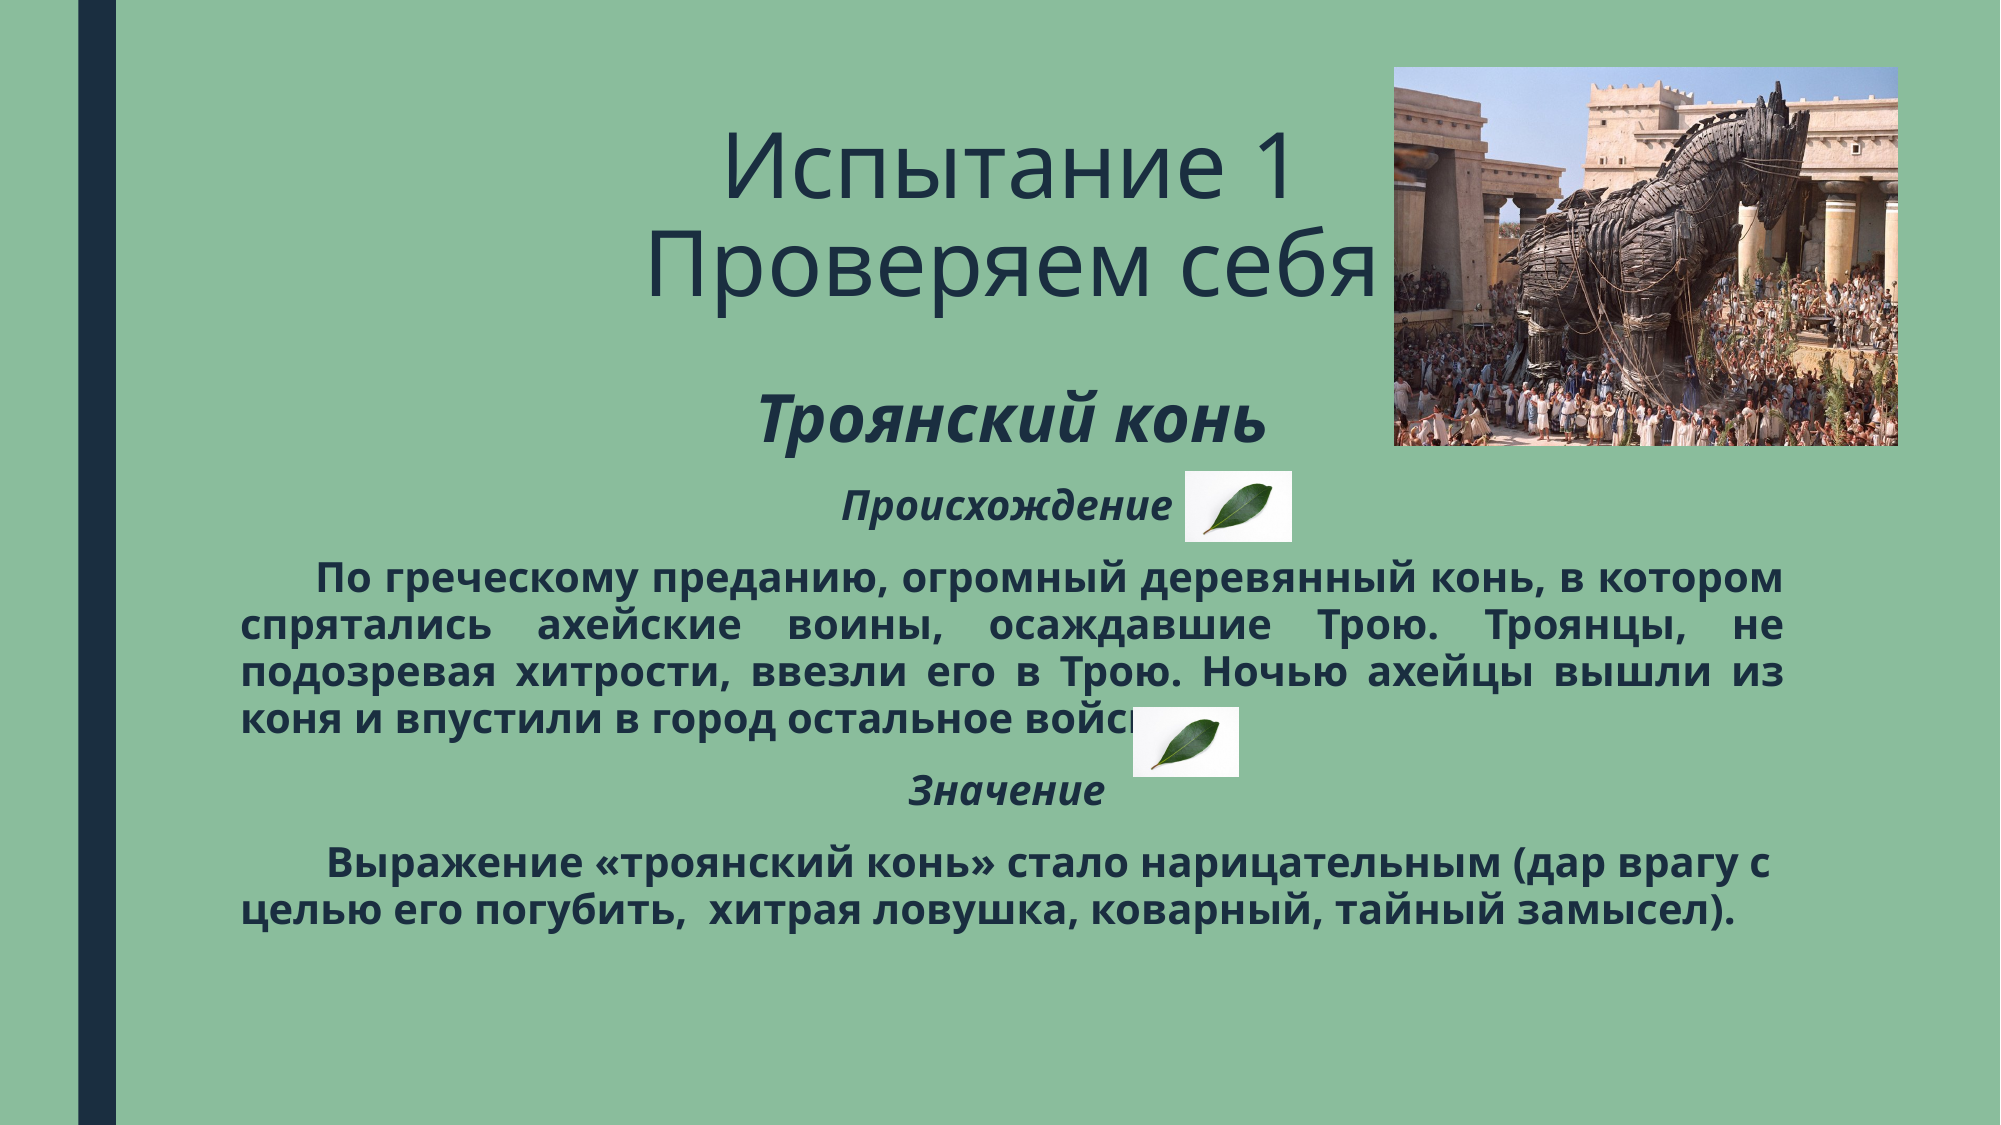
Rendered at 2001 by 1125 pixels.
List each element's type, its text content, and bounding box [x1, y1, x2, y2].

picture [1394, 67, 1898, 446]
picture [1185, 471, 1292, 542]
picture [1133, 707, 1239, 778]
title Испытание 1 Проверяем себя [225, 112, 1394, 357]
list Троянский конь Происхождение По греческому преданию, огромный деревянный конь, в котором спрятались ахейские воины, осаждавшие Трою. Троянцы, не подозревая хитрости, ввезли его в Трою. Ночью ахейцы вышли из коня и впустили в город остальное войско. Значение Выражение «троянский конь» стало нарицательным (дар врагу с целью его погубить, хитрая ловушка, коварный, тайный замысел). [225, 375, 1800, 963]
